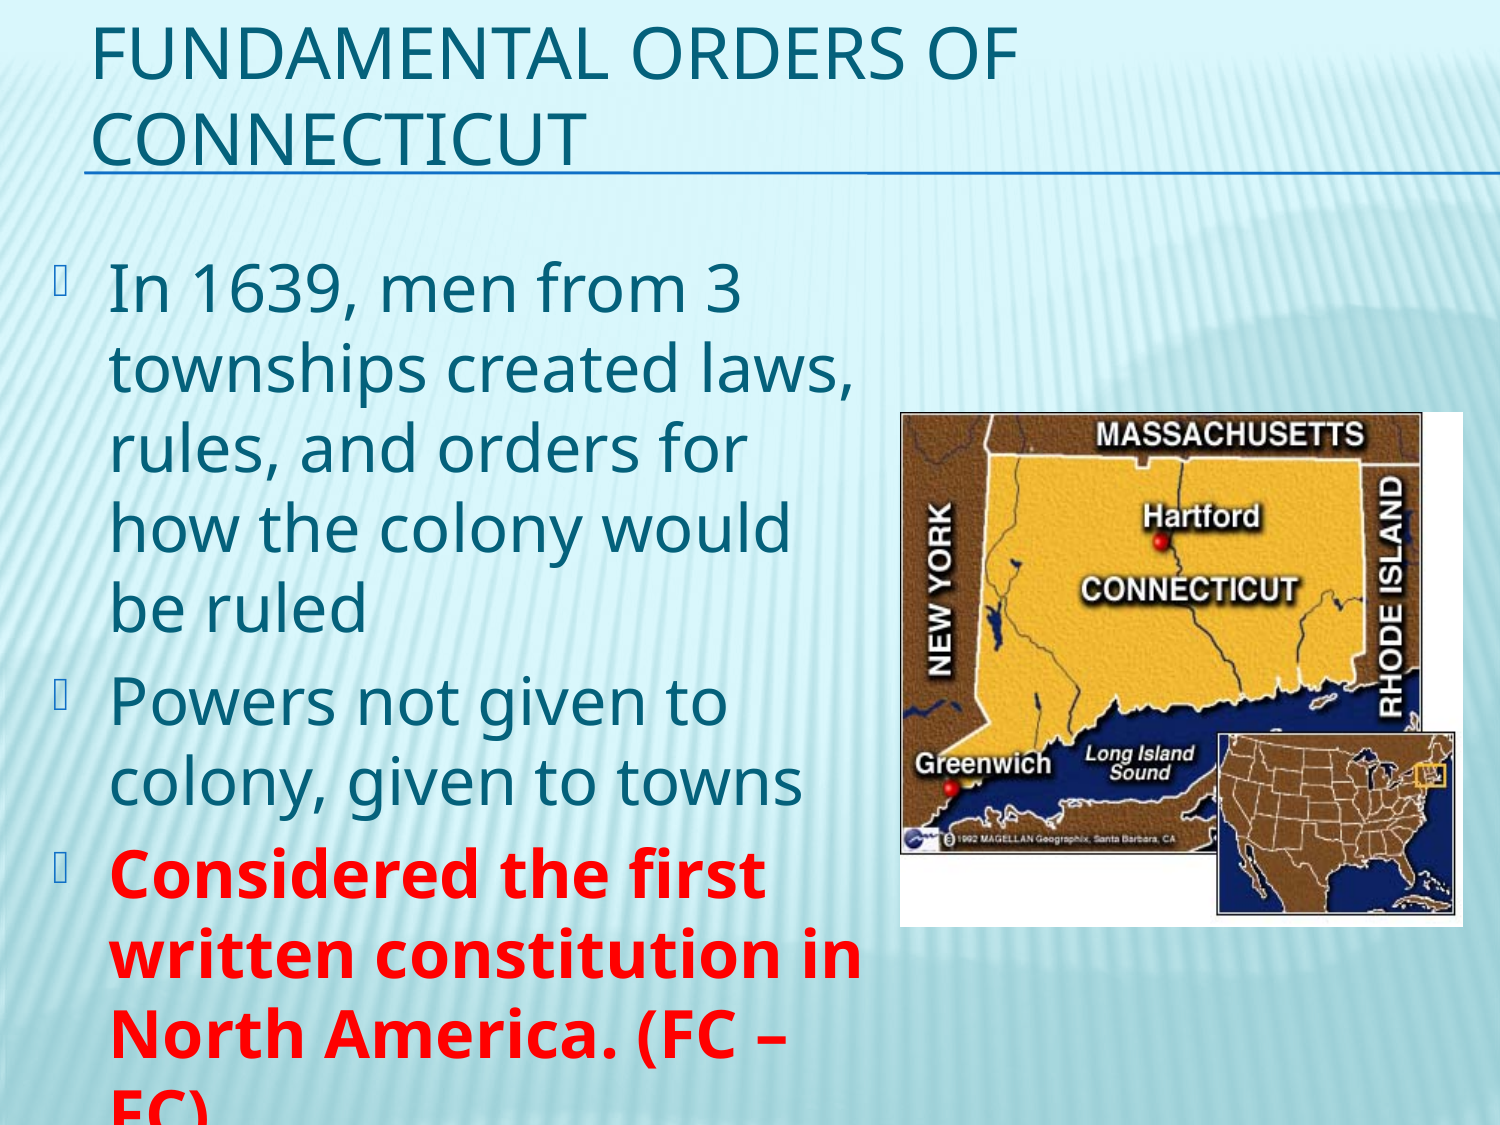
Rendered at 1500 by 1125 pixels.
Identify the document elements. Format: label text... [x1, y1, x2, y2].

title Fundamental Orders of Connecticut [75, 0, 1425, 188]
picture [899, 412, 1463, 927]
list In 1639, men from 3 townships created laws, rules, and orders for how the colony would be ruled Powers not given to colony, given to towns Considered the first written constitution in North America. (FC – FC) [37, 238, 888, 1101]
